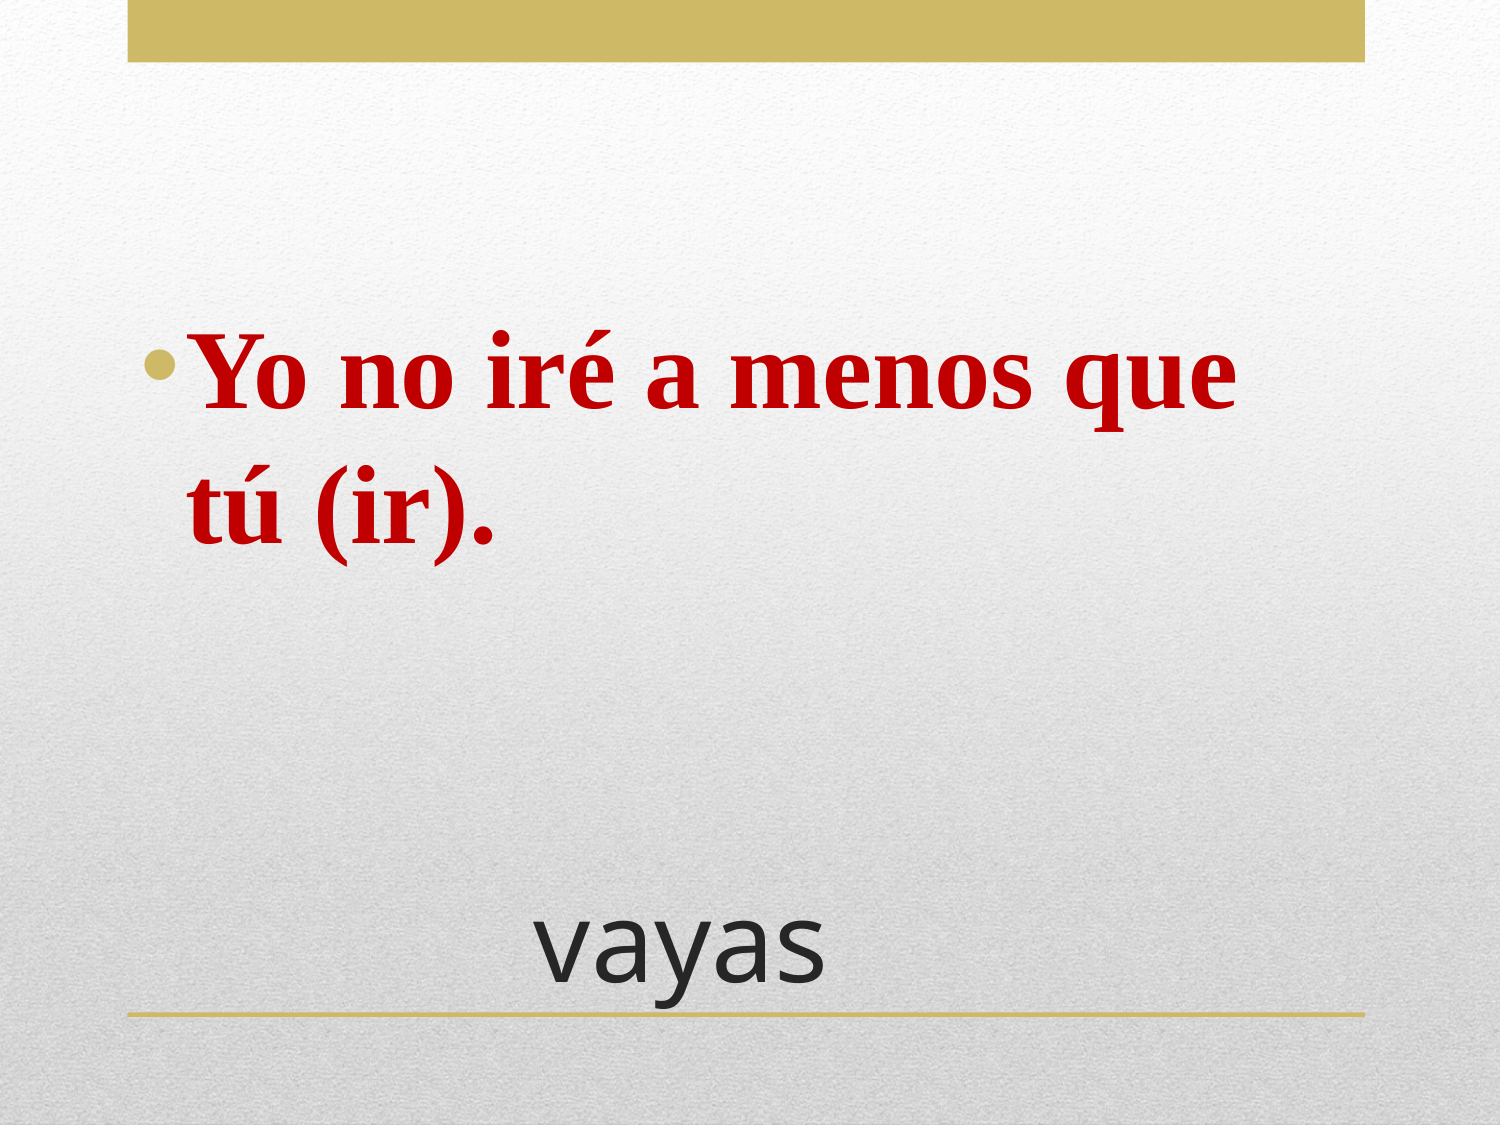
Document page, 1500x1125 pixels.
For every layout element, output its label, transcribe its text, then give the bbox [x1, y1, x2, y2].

list Yo no iré a menos que tú (ir). [125, 112, 1363, 750]
title vayas [125, 750, 1238, 1013]
